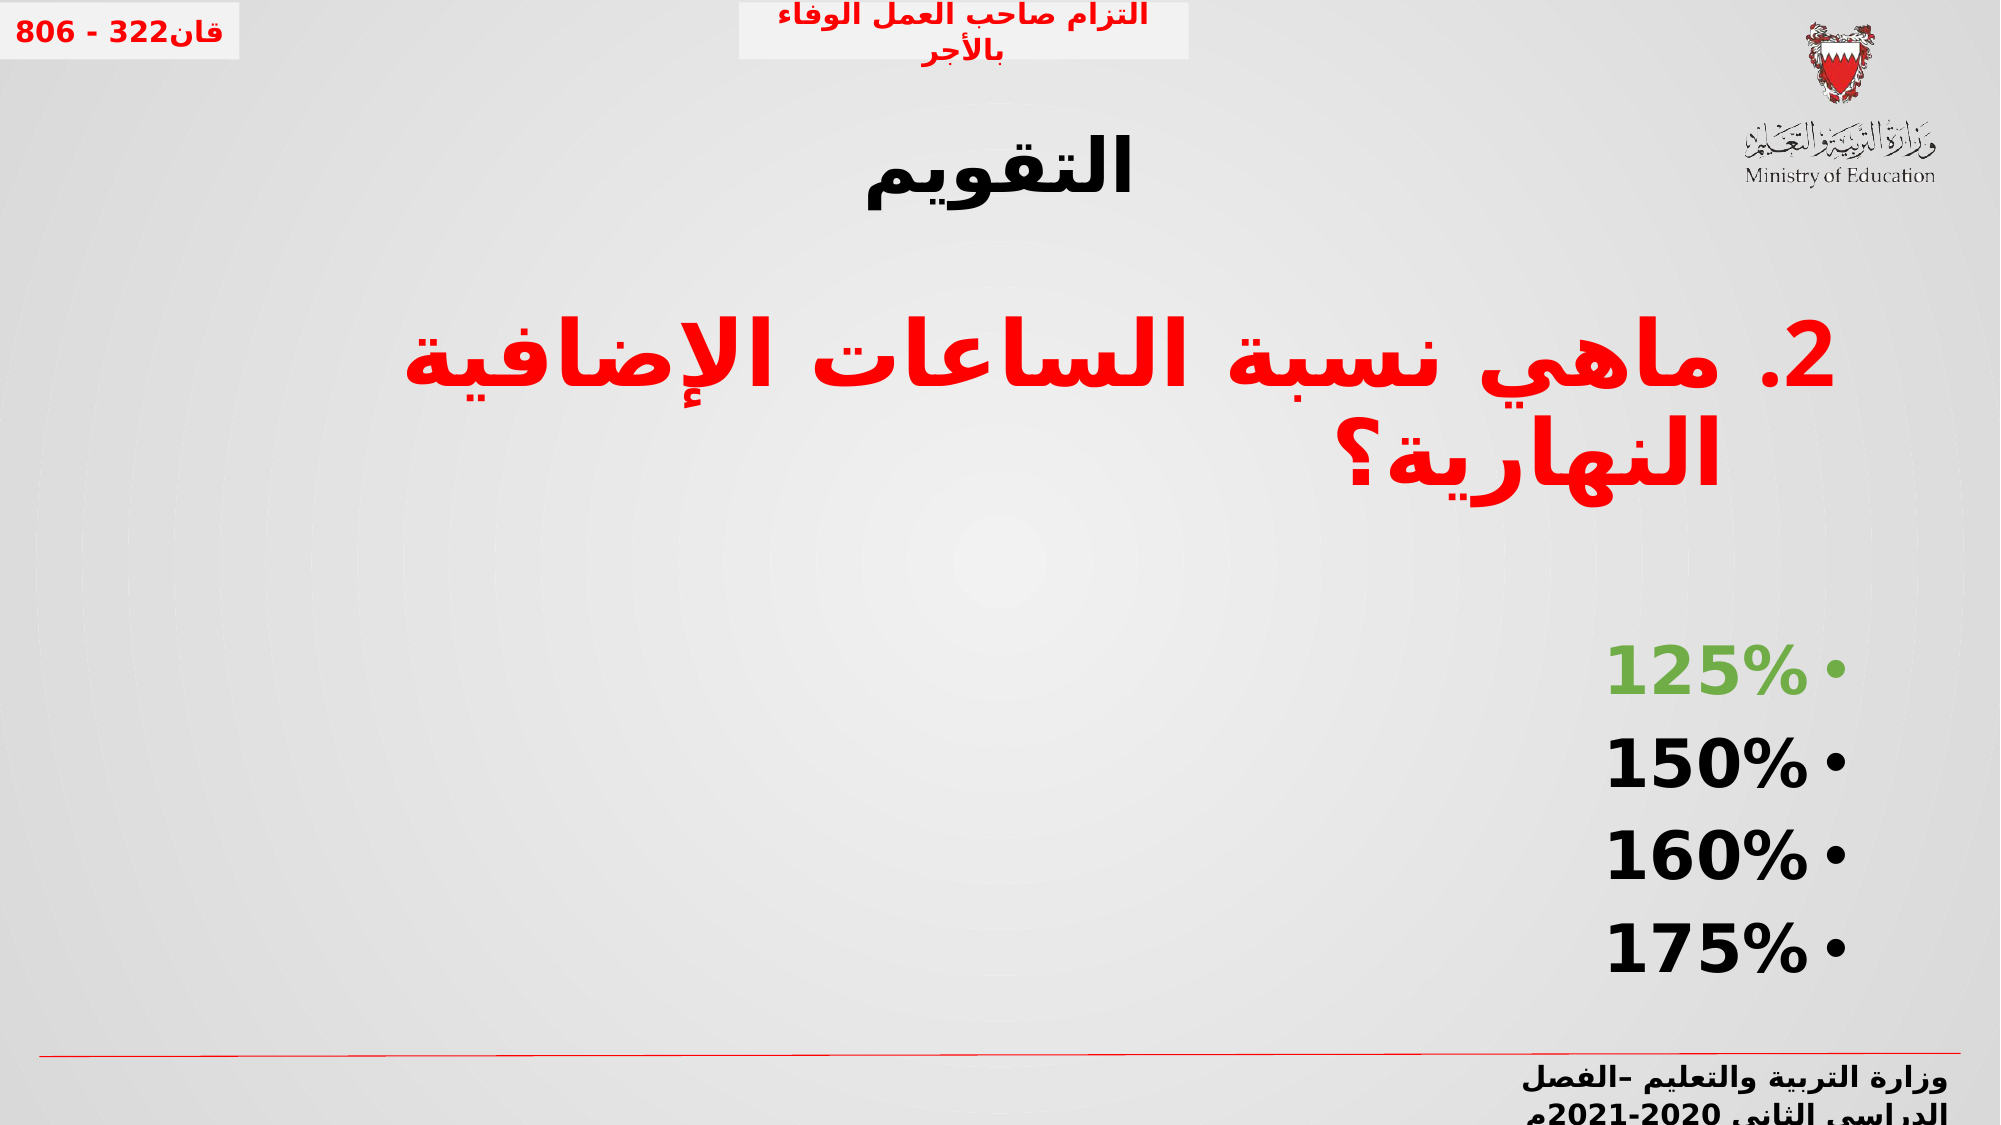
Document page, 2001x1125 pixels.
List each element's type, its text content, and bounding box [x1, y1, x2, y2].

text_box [39, 1053, 1961, 1057]
list ماهي نسبة الساعات الإضافية النهارية؟ 125% 150% 160% 175% [137, 299, 1863, 1014]
title التقويم [137, 59, 1863, 278]
picture [1707, 0, 1978, 218]
text_box التزام صاحب العمل الوفاء بالأجر [738, 1, 1190, 60]
text_box وزارة التربية والتعليم –الفصل الدراسي الثاني 2020-2021م [1403, 1062, 1965, 1125]
text_box قان322 - 806 [0, 1, 240, 60]
